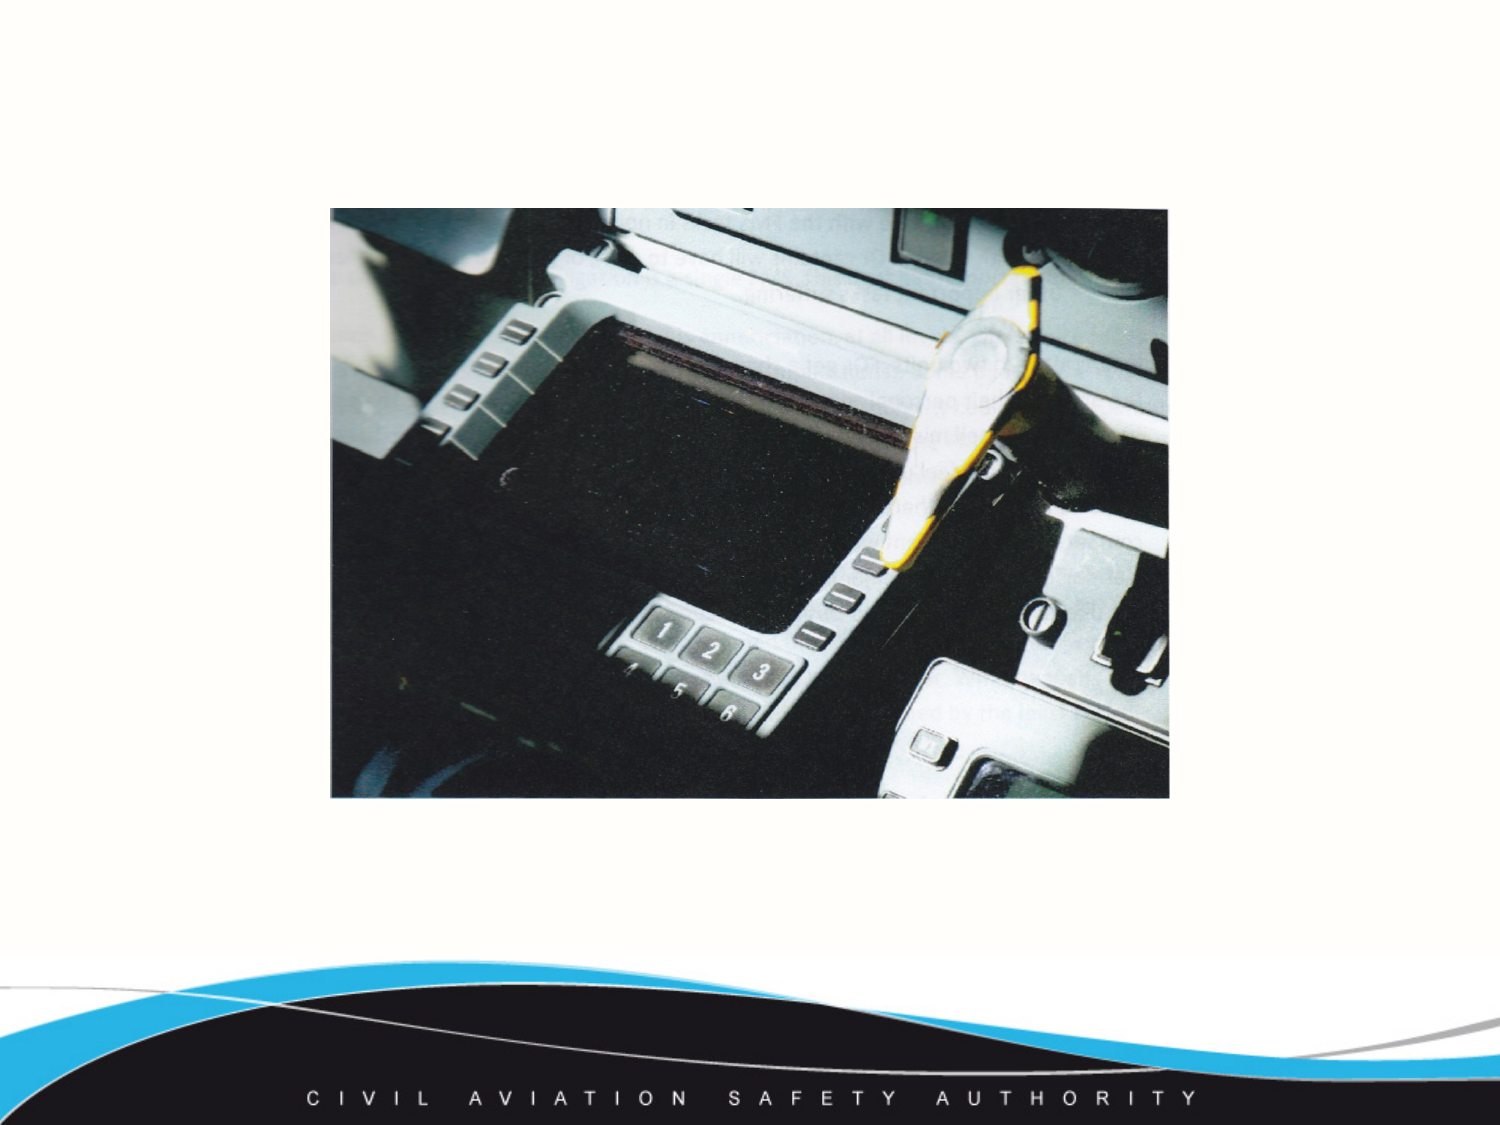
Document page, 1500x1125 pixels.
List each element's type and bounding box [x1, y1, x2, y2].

picture [330, 207, 1170, 799]
picture [0, 958, 1500, 1125]
